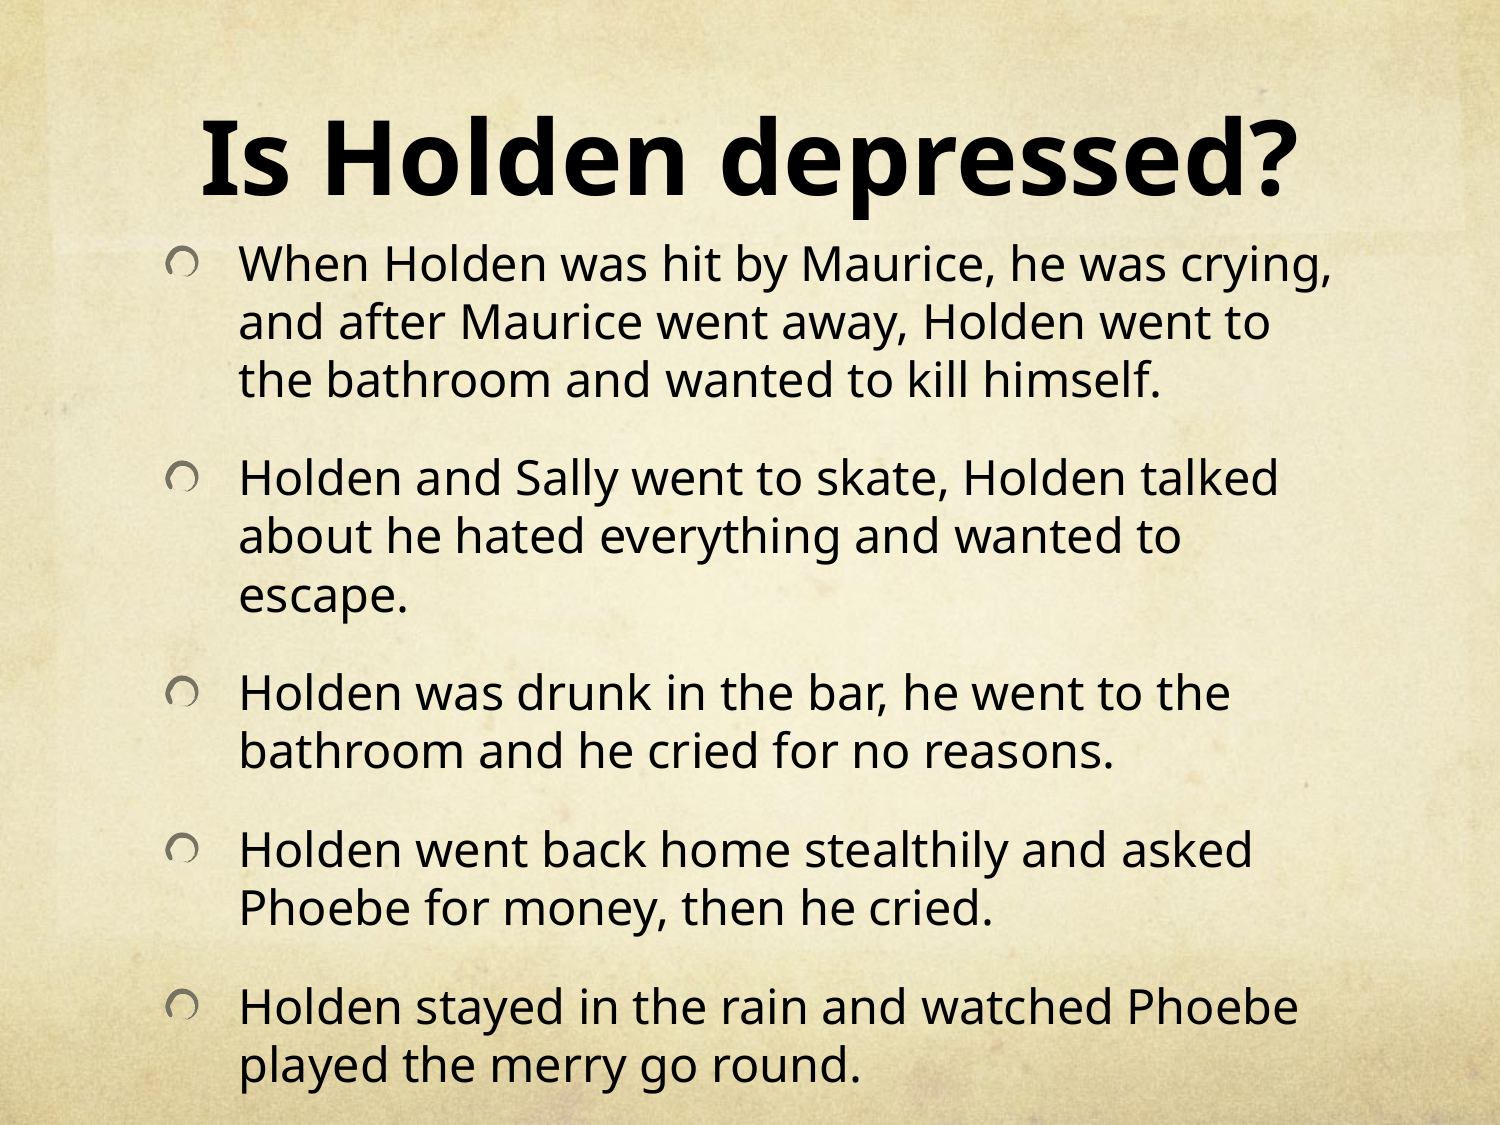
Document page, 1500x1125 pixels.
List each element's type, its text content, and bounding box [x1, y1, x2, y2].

picture [0, 0, 1500, 1125]
picture [165, 460, 200, 493]
picture [165, 832, 200, 864]
picture [165, 245, 200, 278]
picture [165, 988, 200, 1021]
list When Holden was hit by Maurice, he was crying, and after Maurice went away, Holden went to the bathroom and wanted to kill himself. Holden and Sally went to skate, Holden talked about he hated everything and wanted to escape. Holden was drunk in the bar, he went to the bathroom and he cried for no reasons. Holden went back home stealthily and asked Phoebe for money, then he cried. Holden stayed in the rain and watched Phoebe played the merry go round. [150, 224, 1350, 1125]
picture [165, 675, 200, 708]
title Is Holden depressed? [150, 82, 1350, 224]
